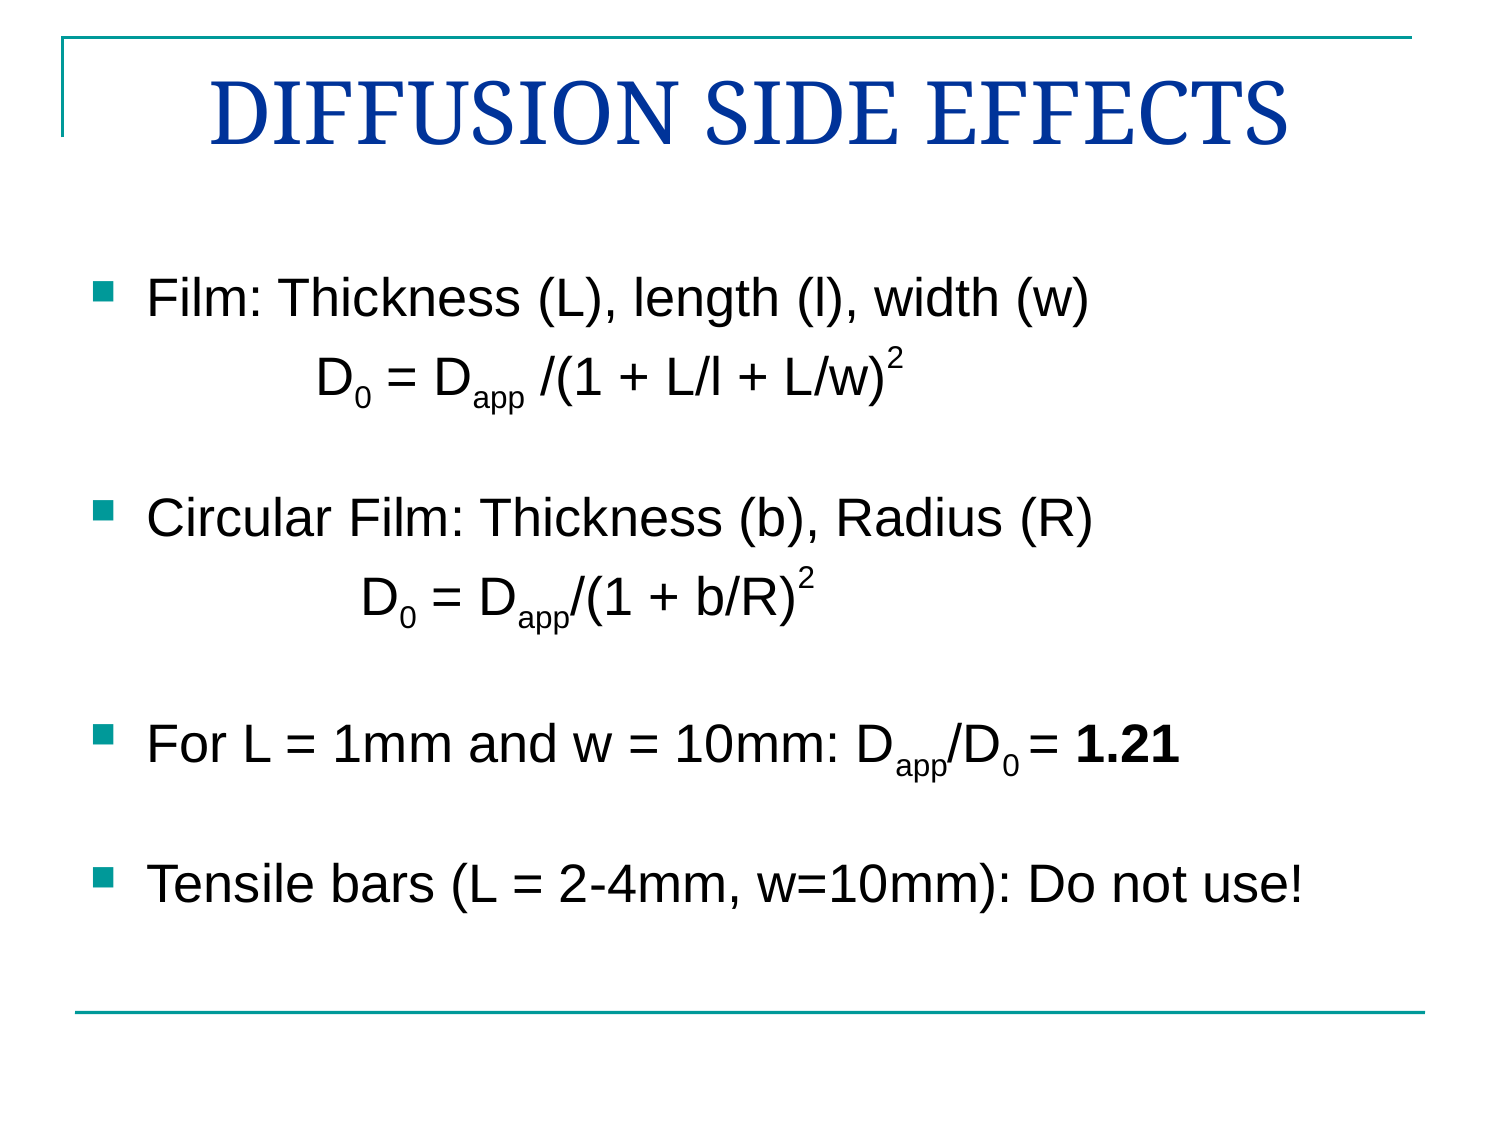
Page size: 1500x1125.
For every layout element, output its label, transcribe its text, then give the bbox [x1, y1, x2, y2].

list Film: Thickness (L), length (l), width (w) D0 = Dapp /(1 + L/l + L/w)2 Circular Film: Thickness (b), Radius (R) D0 = Dapp/(1 + b/R)2 For L = 1mm and w = 10mm: Dapp/D0 = 1.21 Tensile bars (L = 2-4mm, w=10mm): Do not use! [74, 262, 1426, 1006]
title DIFFUSION SIDE EFFECTS [74, 49, 1426, 238]
